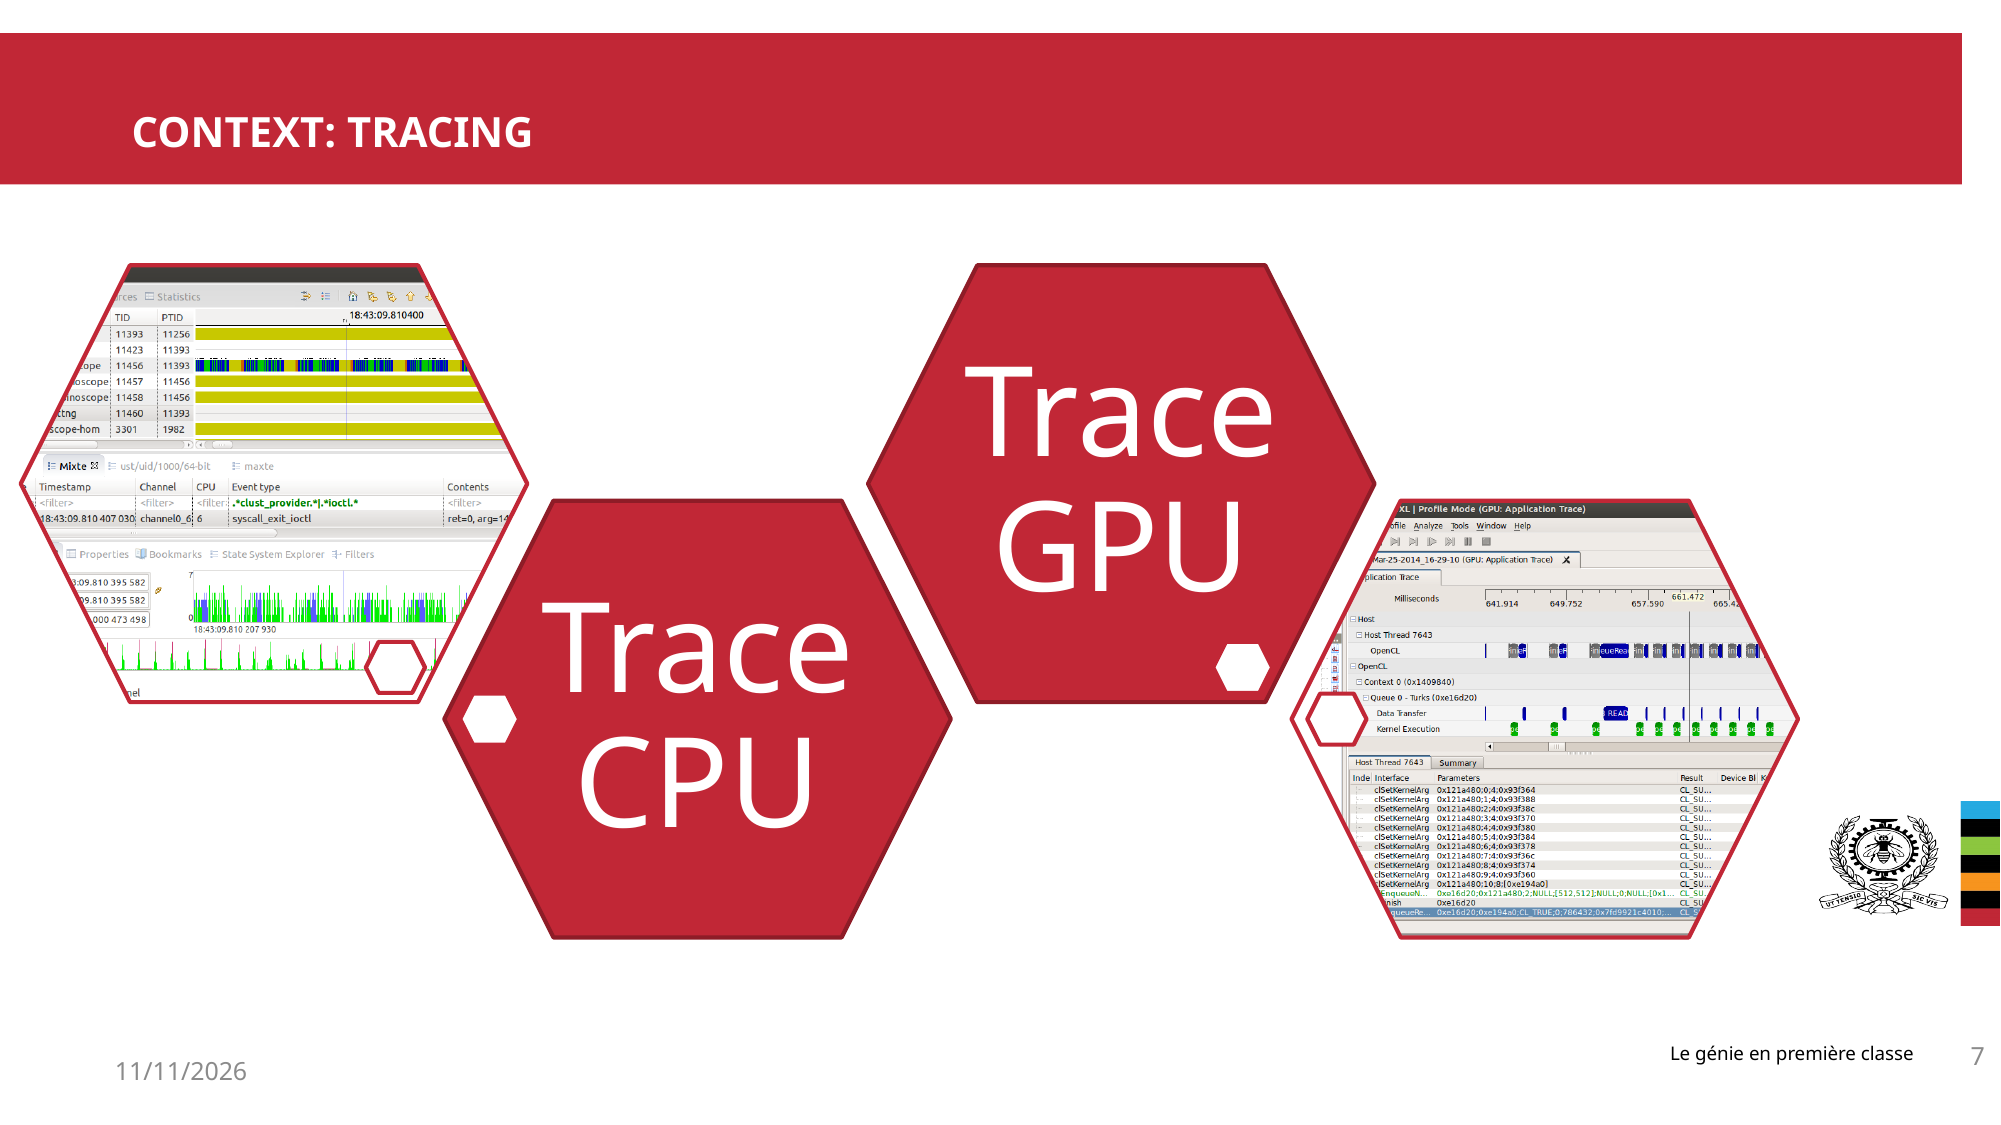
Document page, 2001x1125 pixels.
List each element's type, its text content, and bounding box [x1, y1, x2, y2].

title Context: TRACING [116, 37, 1917, 225]
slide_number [99, 1042, 567, 1103]
picture [1876, 801, 2000, 926]
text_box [0, 265, 1876, 938]
slide_number 7 [1533, 1027, 2000, 1088]
